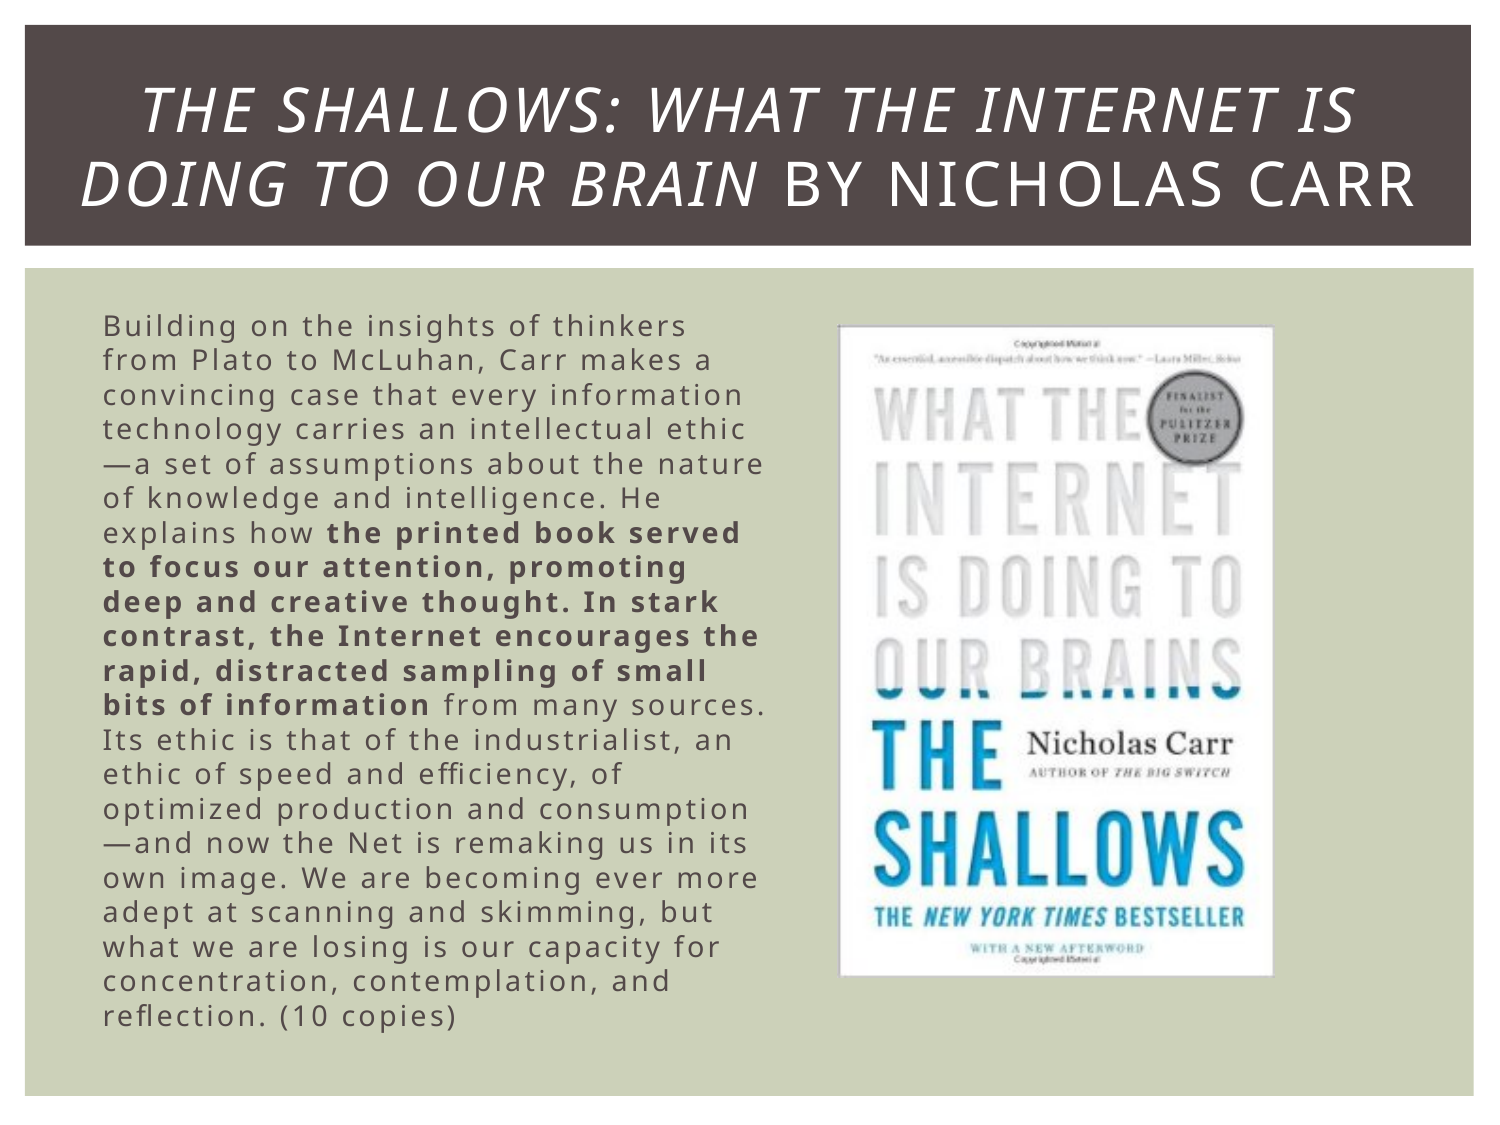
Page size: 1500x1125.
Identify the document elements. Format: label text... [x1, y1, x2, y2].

title The Shallows: What the Internet is Doing to Our Brain by Nicholas Carr [62, 58, 1438, 232]
list Building on the insights of thinkers from Plato to McLuhan, Carr makes a convincing case that every information technology carries an intellectual ethic—a set of assumptions about the nature of knowledge and intelligence. He explains how the printed book served to focus our attention, promoting deep and creative thought. In stark contrast, the Internet encourages the rapid, distracted sampling of small bits of information from many sources. Its ethic is that of the industrialist, an ethic of speed and efficiency, of optimized production and consumption—and now the Net is remaking us in its own image. We are becoming ever more adept at scanning and skimming, but what we are losing is our capacity for concentration, contemplation, and reflection. (10 copies) [87, 299, 788, 1043]
picture [837, 324, 1276, 978]
